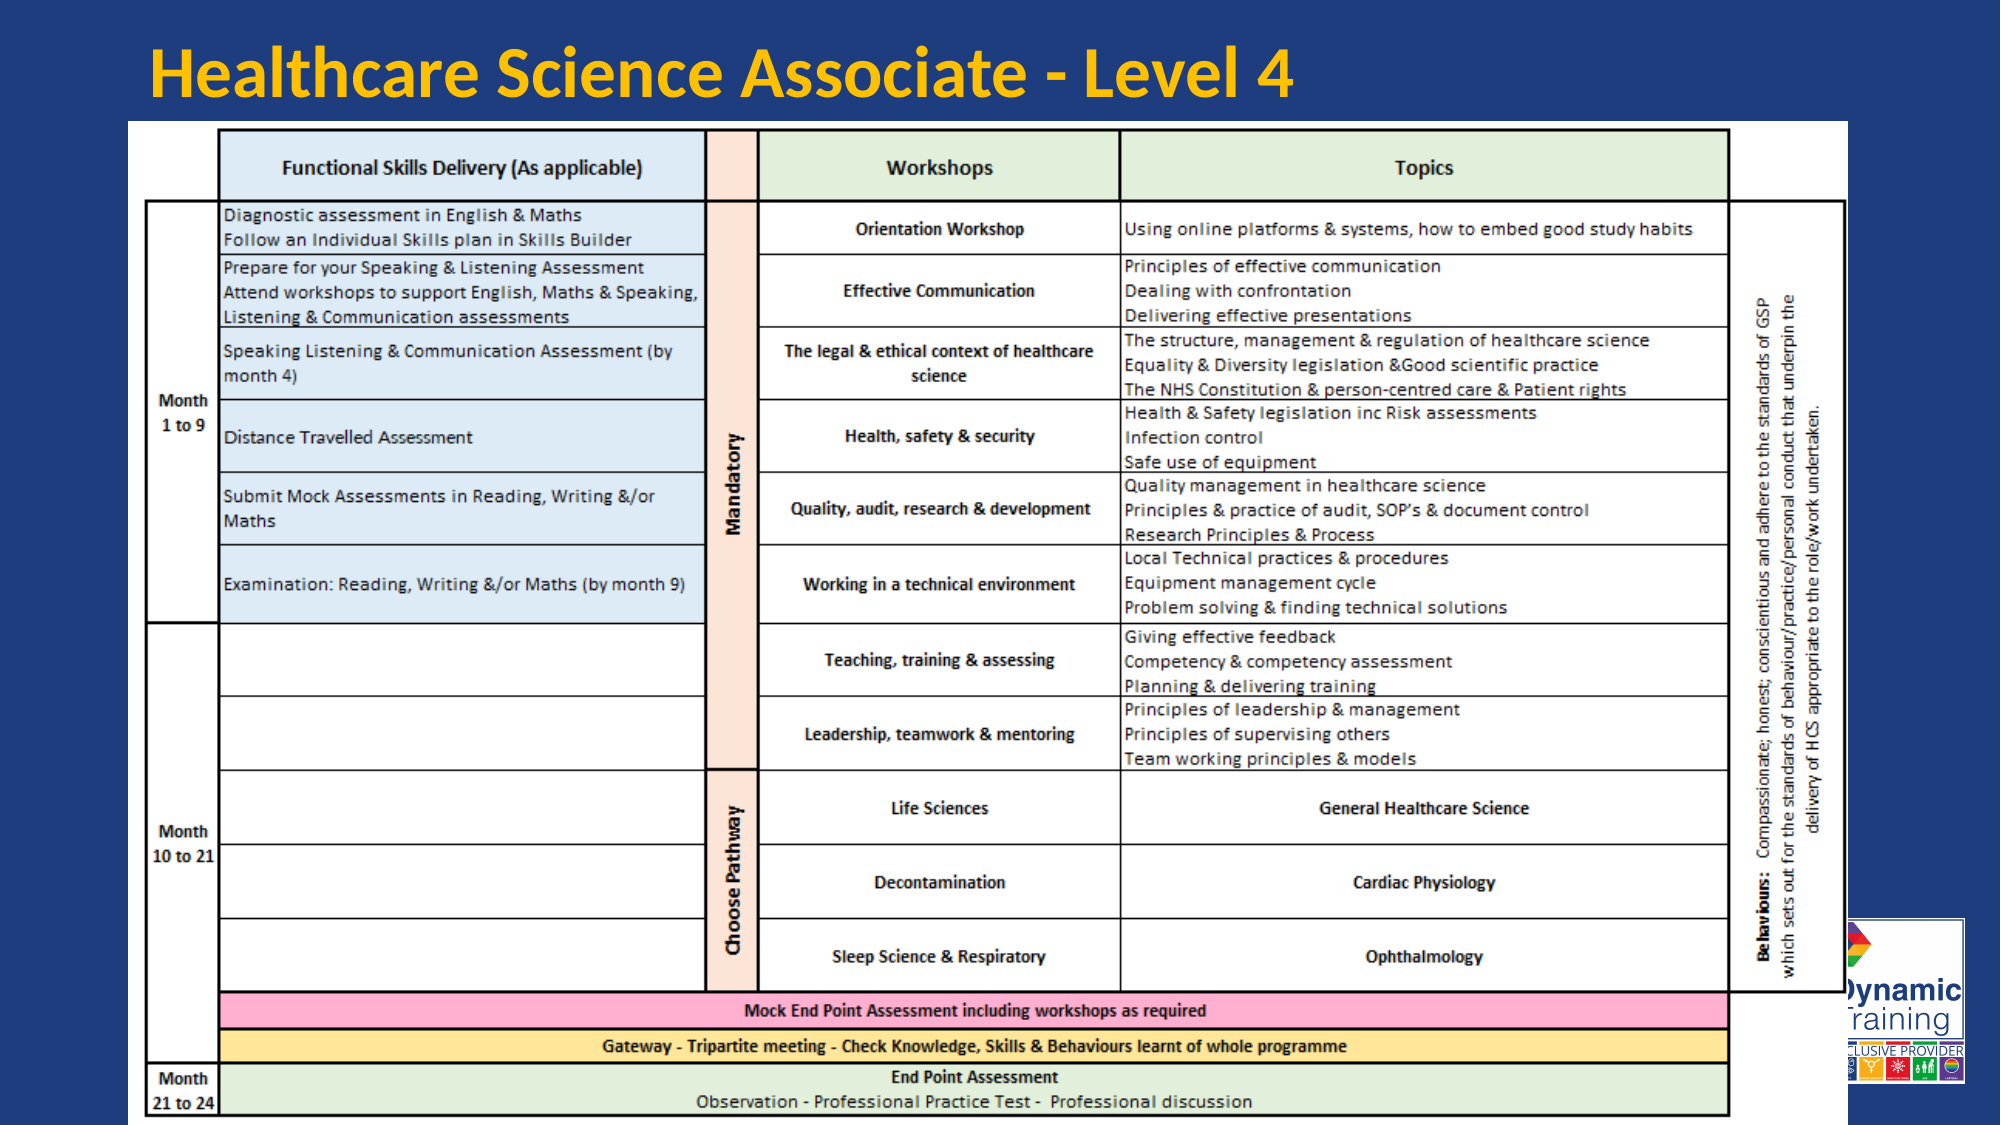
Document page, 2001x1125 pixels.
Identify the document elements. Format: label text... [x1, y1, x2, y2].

title Healthcare Science Associate - Level 4 [113, 26, 1863, 122]
picture [128, 121, 1965, 1125]
